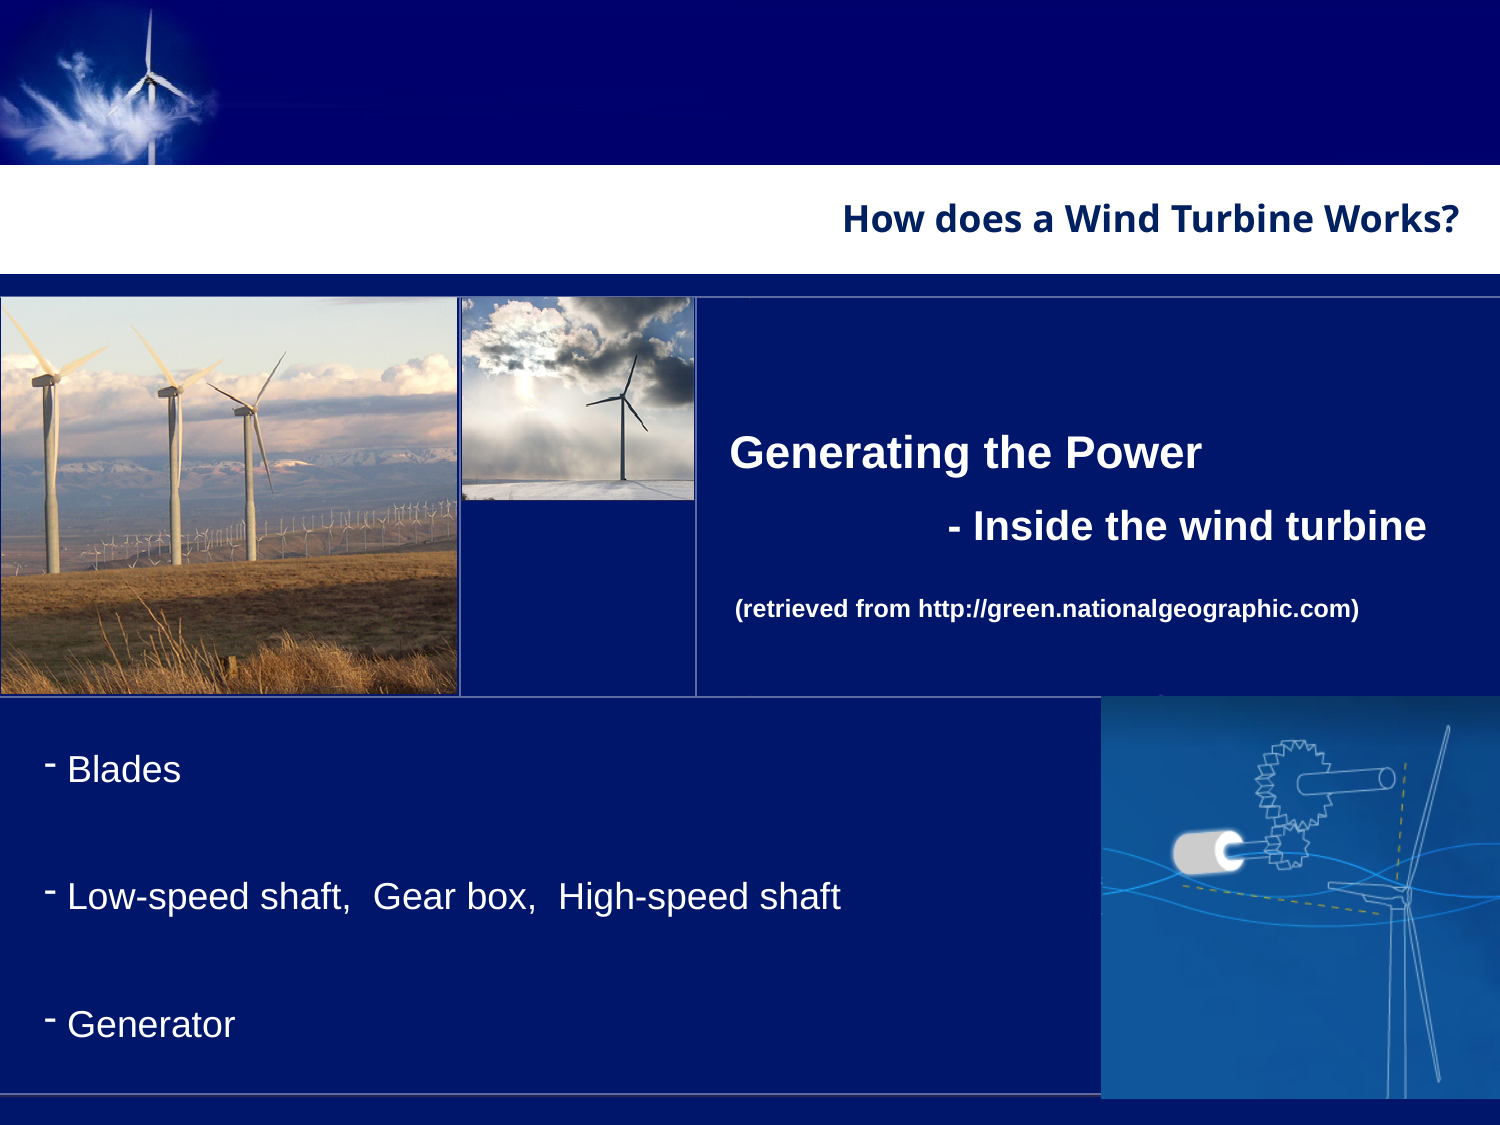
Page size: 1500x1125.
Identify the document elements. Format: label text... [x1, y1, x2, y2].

picture [0, 0, 1500, 176]
text_box How does a Wind Turbine Works? [37, 187, 1475, 248]
picture [0, 274, 1500, 1125]
